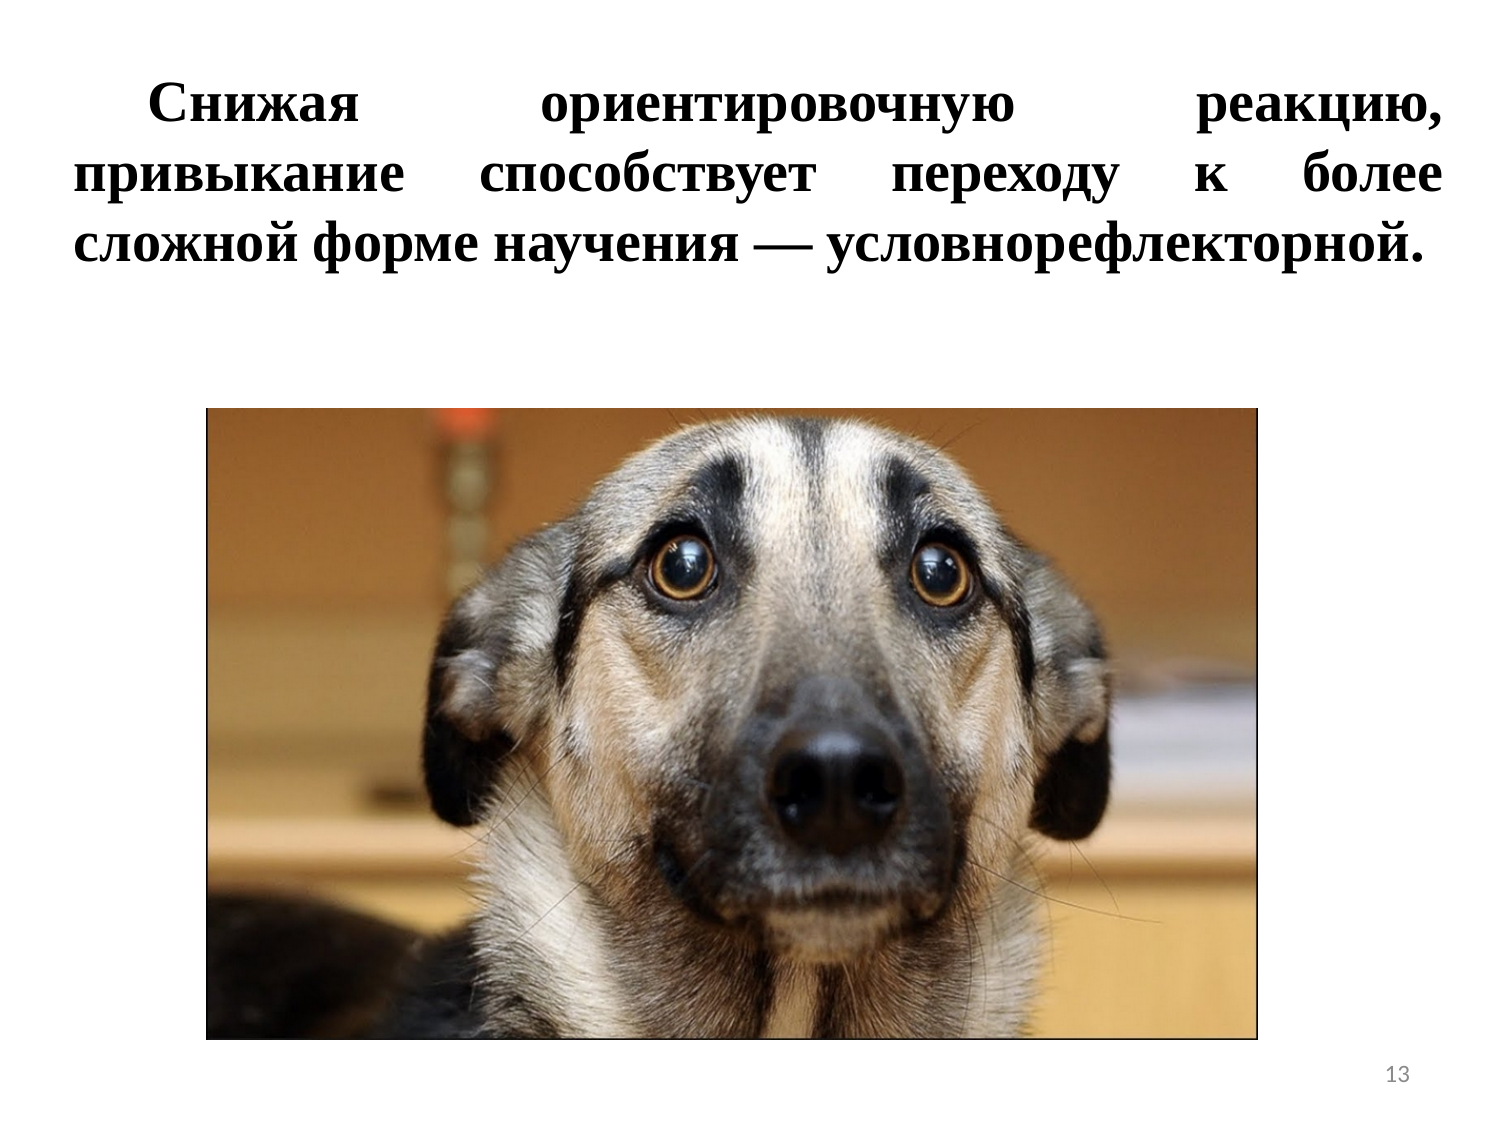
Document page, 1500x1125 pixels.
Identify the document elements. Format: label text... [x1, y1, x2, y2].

slide_number 13 [1074, 1042, 1425, 1103]
picture [206, 408, 1259, 1040]
text_box Снижая ориентировочную реакцию, привыкание способствует переходу к более сложной форме научения — условнорефлекторной. [58, 55, 1459, 281]
